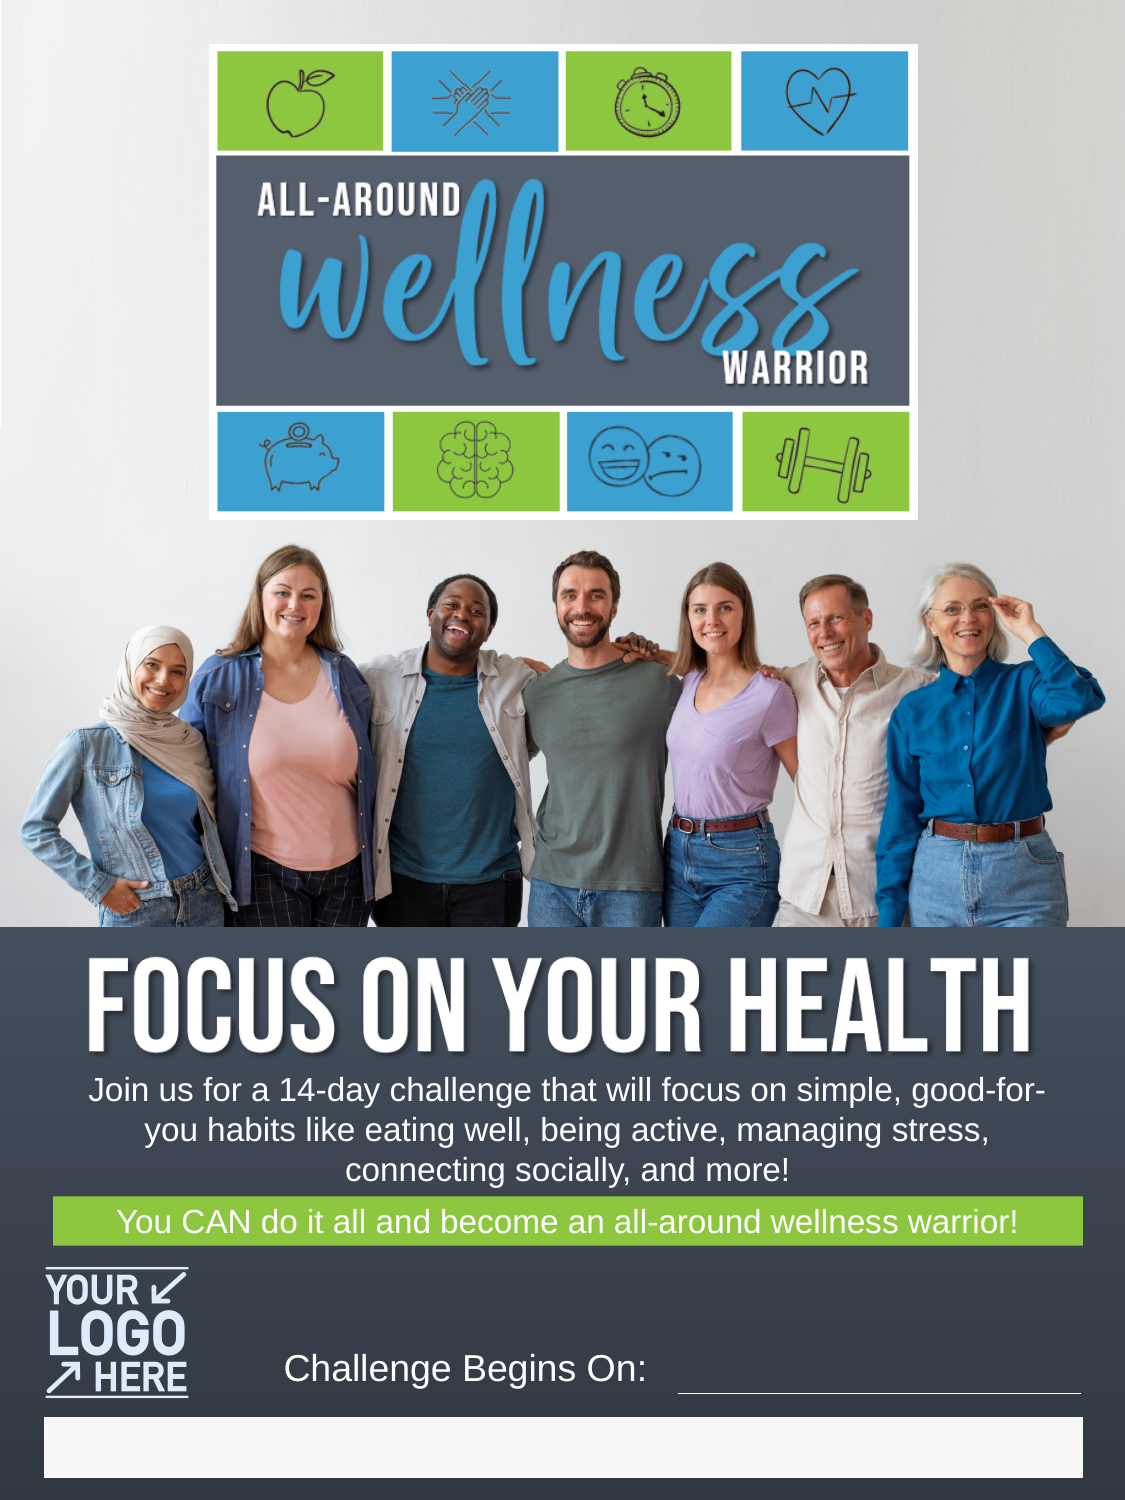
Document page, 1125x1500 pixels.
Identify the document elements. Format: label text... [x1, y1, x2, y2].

text_box [52, 1195, 69, 1247]
text_box Join us for a 14-day challenge that will focus on simple, good-for-you habits like eating well, being active, managing stress, connecting socially, and more! You CAN do it all and become an all-around wellness warrior! [69, 1060, 1066, 1248]
text_box Challenge Begins On: [268, 1336, 697, 1397]
picture [0, 0, 1125, 1067]
text_box [1066, 1195, 1084, 1247]
table_header [44, 1417, 1083, 1478]
picture [38, 1263, 196, 1402]
text_box [0, 931, 1125, 1500]
